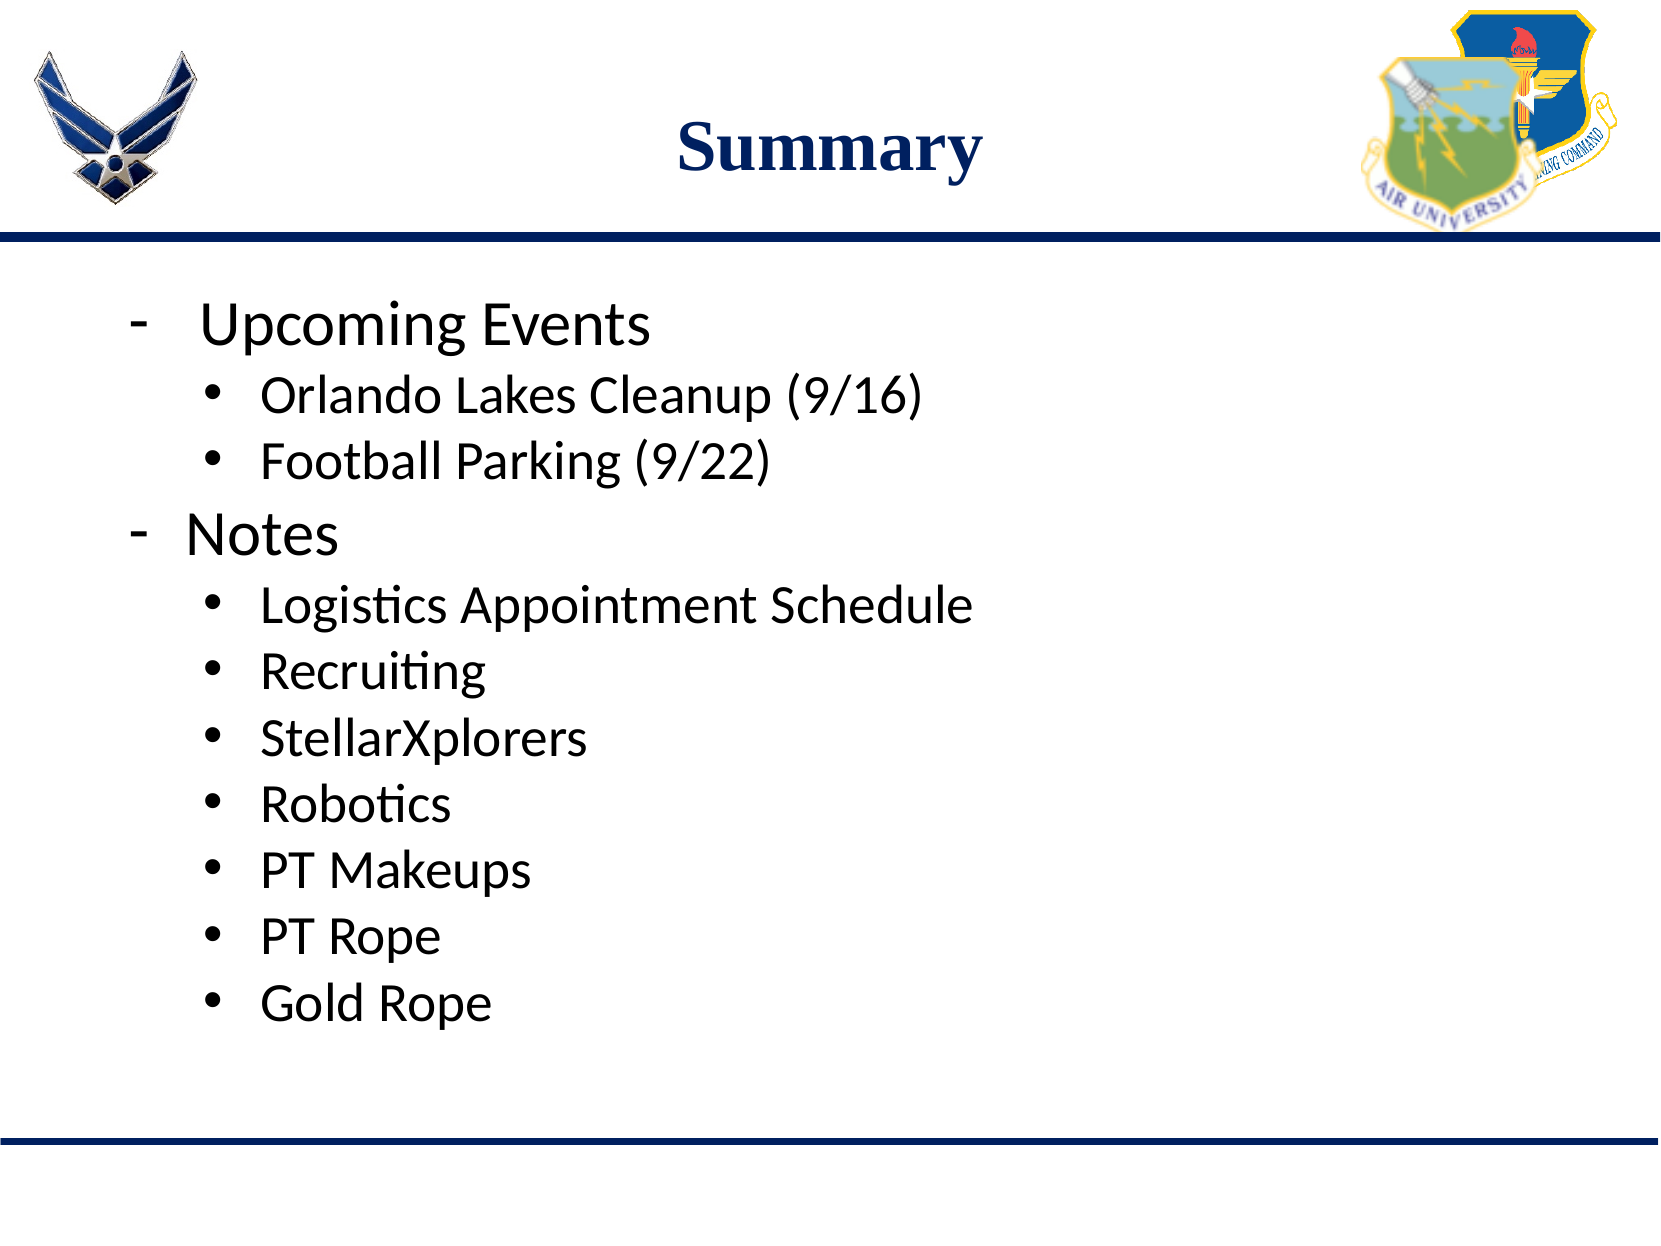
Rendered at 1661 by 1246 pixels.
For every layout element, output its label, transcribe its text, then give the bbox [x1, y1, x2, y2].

picture [0, 1138, 1661, 1145]
picture [29, 49, 200, 207]
list Upcoming Events Orlando Lakes Cleanup (9/16) Football Parking (9/22) Notes Logistics Appointment Schedule Recruiting StellarXplorers Robotics PT Makeups PT Rope Gold Rope [95, 273, 1528, 1122]
picture [1361, 10, 1617, 195]
title Summary [114, 61, 1547, 232]
